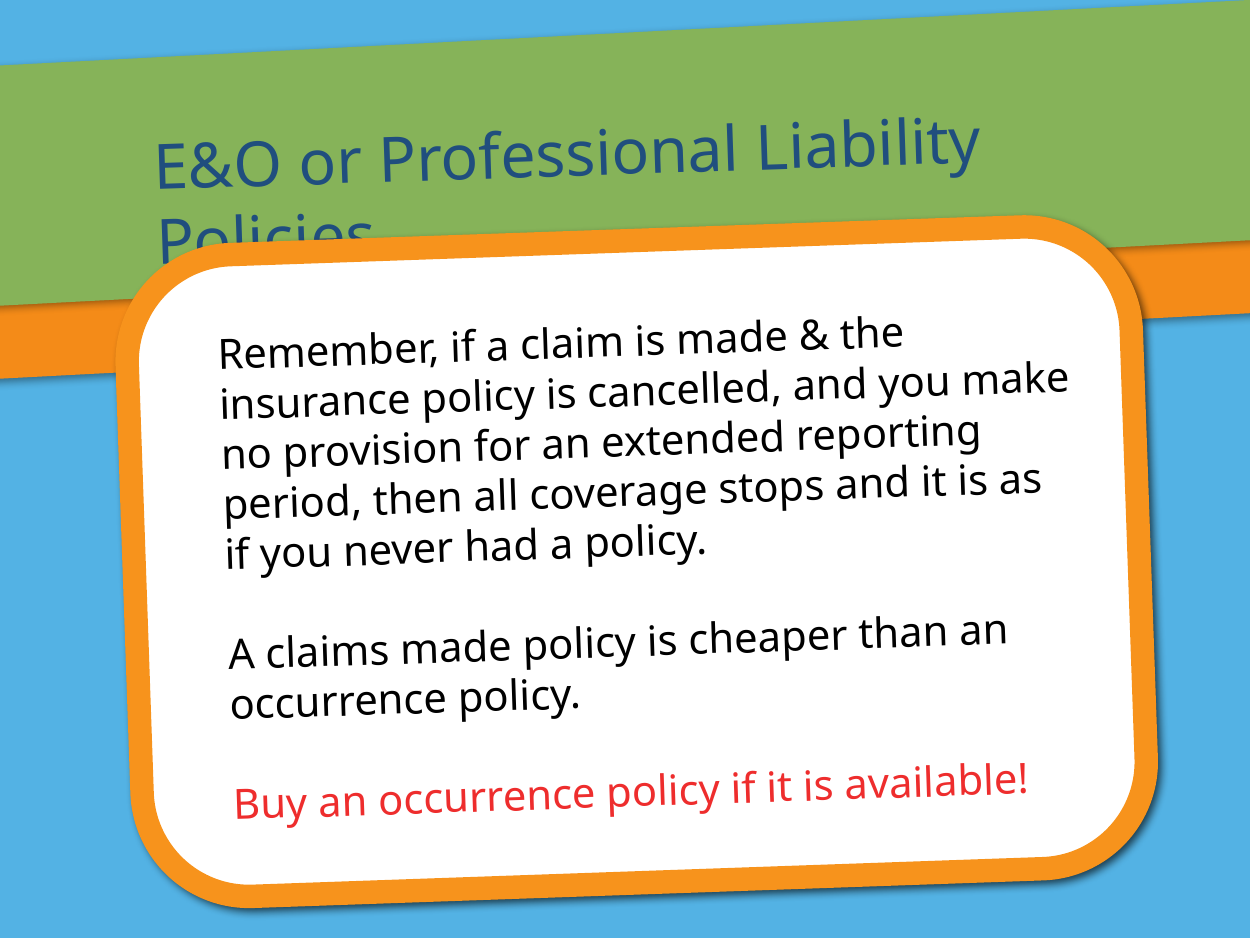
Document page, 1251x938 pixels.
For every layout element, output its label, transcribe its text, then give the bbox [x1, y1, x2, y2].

text_box [127, 226, 1147, 893]
text_box [0, 0, 1250, 308]
text_box [0, 311, 137, 381]
text_box Remember, if a claim is made & the insurance policy is cancelled, and you make no provision for an extended reporting period, then all coverage stops and it is as if you never had a policy. A claims made policy is cheaper than an occurrence policy. Buy an occurrence policy if it is available! [201, 290, 1109, 938]
text_box E&O or Professional Liability Policies [137, 82, 1229, 285]
text_box [1114, 252, 1250, 321]
